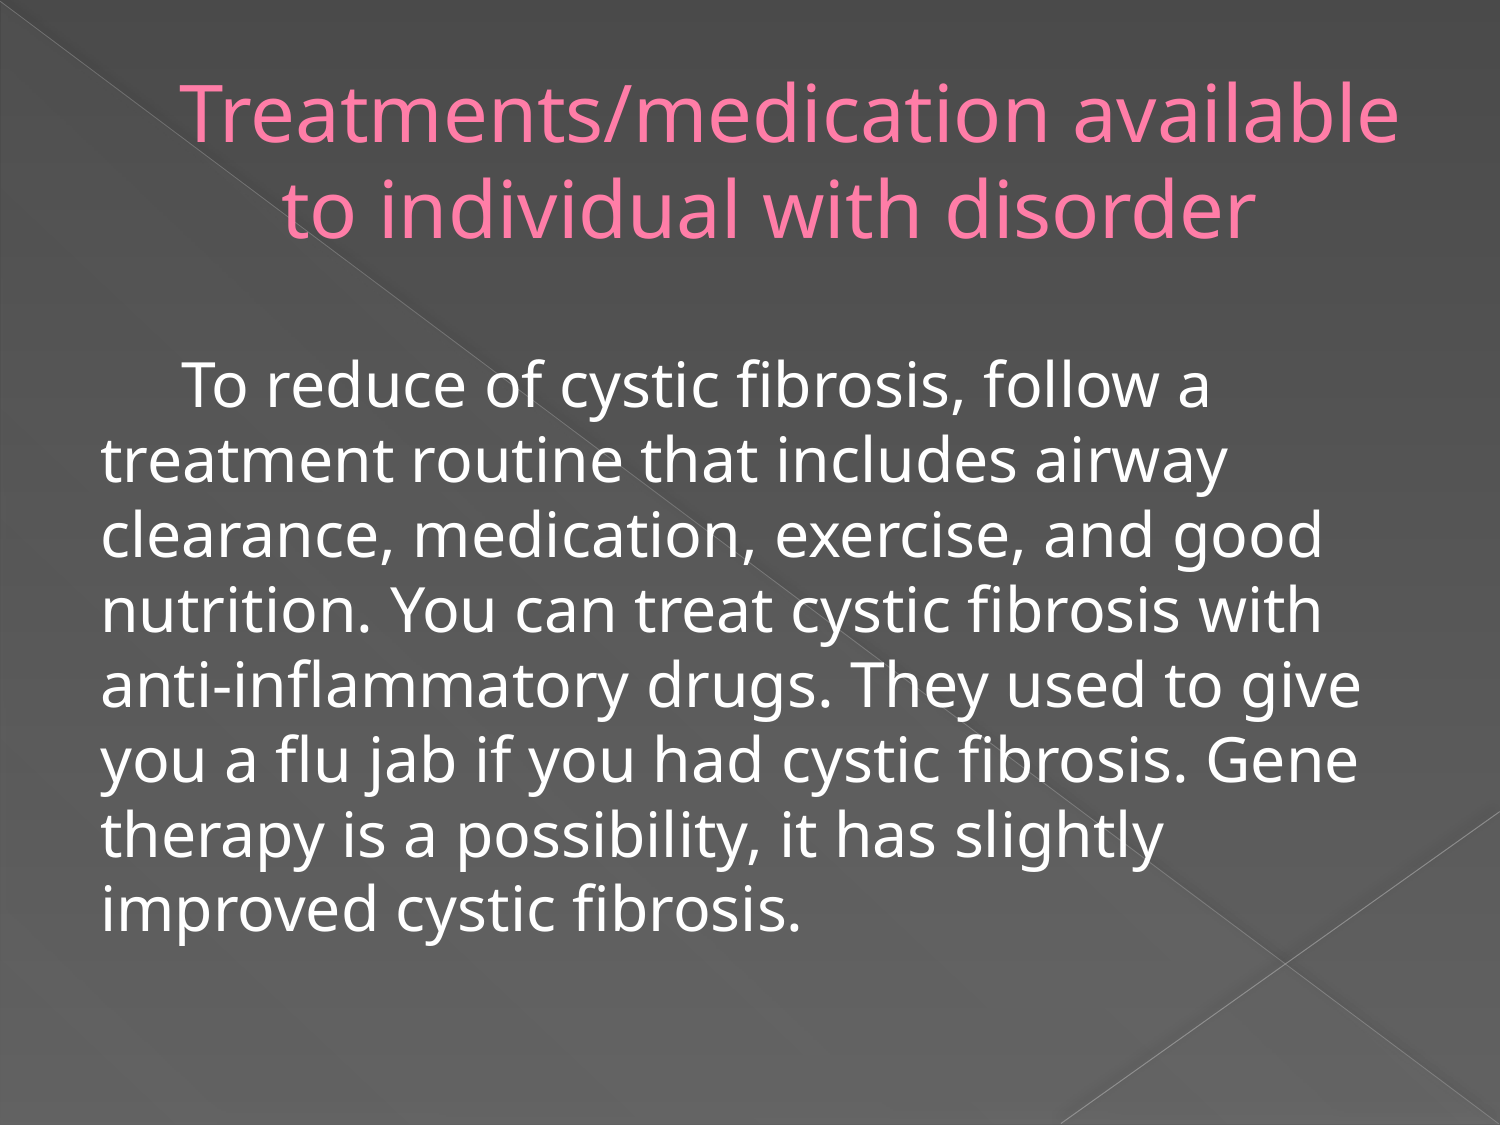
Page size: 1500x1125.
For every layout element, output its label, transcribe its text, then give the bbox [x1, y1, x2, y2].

list To reduce of cystic fibrosis, follow a treatment routine that includes airway clearance, medication, exercise, and good nutrition. You can treat cystic fibrosis with anti-inflammatory drugs. They used to give you a flu jab if you had cystic fibrosis. Gene therapy is a possibility, it has slightly improved cystic fibrosis. [75, 337, 1425, 1088]
title Treatments/medication available to individual with disorder [75, 43, 1425, 274]
